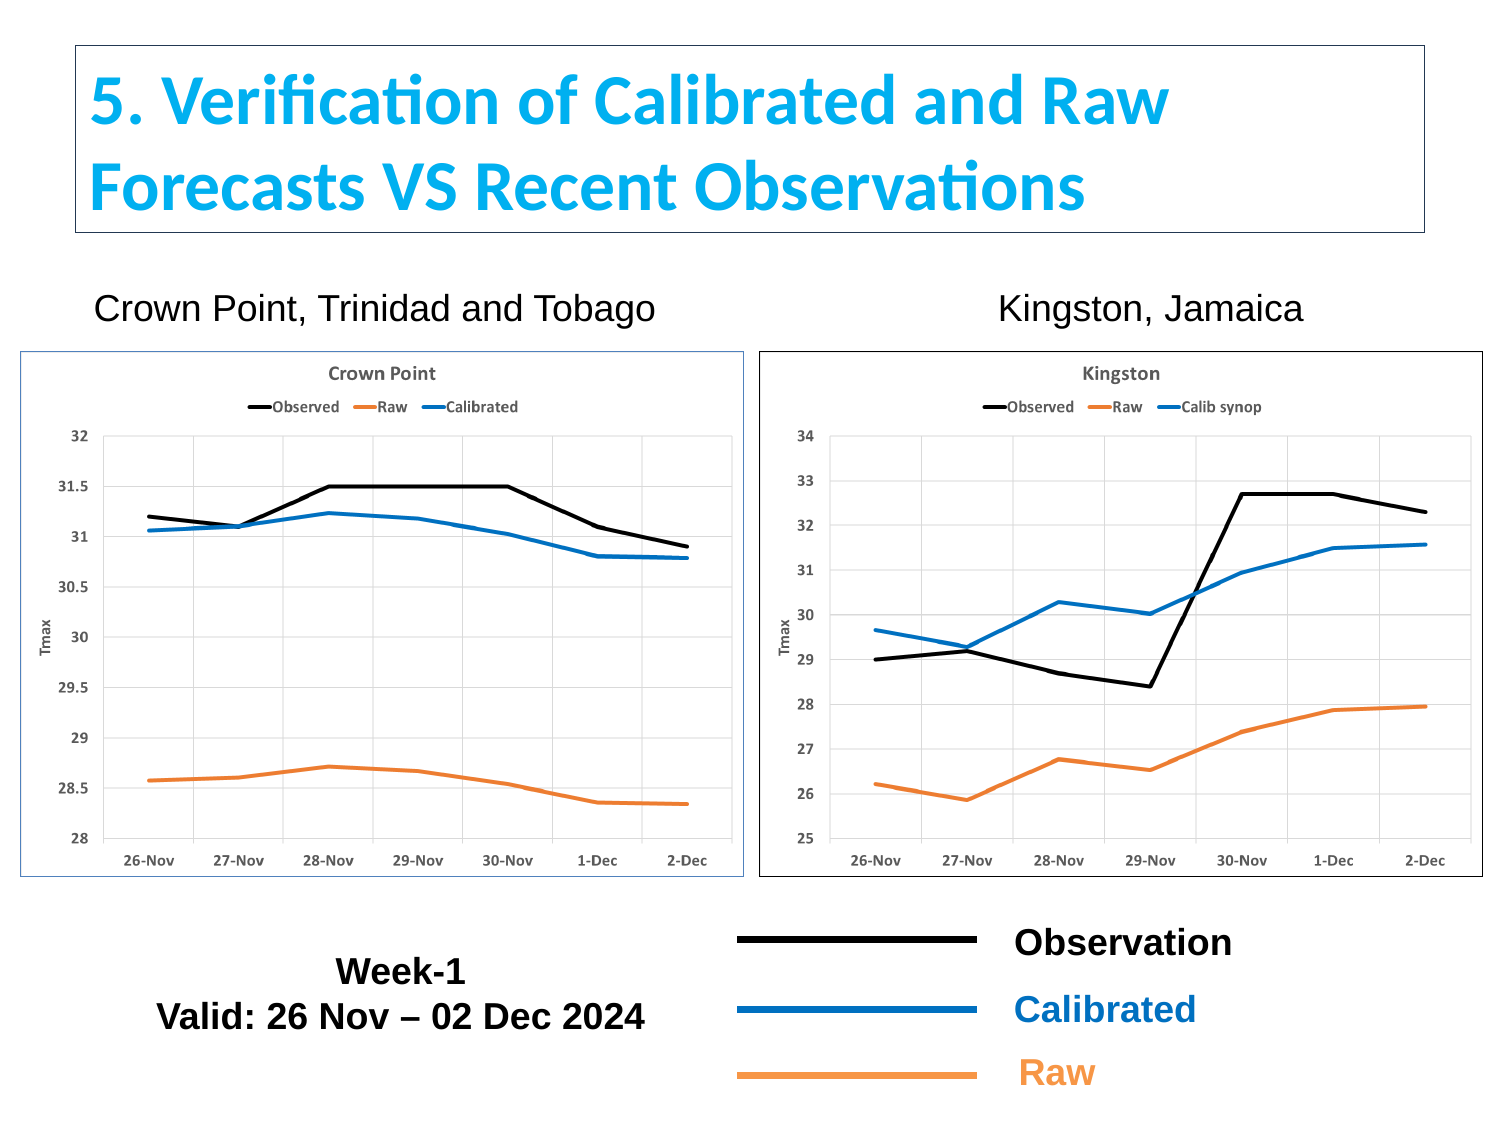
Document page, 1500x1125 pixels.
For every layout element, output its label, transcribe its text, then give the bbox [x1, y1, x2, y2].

picture [759, 350, 1483, 877]
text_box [138, 910, 1250, 1102]
text_box Kingston, Jamaica [983, 276, 1319, 337]
text_box 5. Verification of Calibrated and Raw Forecasts VS Recent Observations [75, 45, 1425, 233]
text_box Crown Point, Trinidad and Tobago [78, 276, 671, 337]
picture [20, 350, 744, 877]
